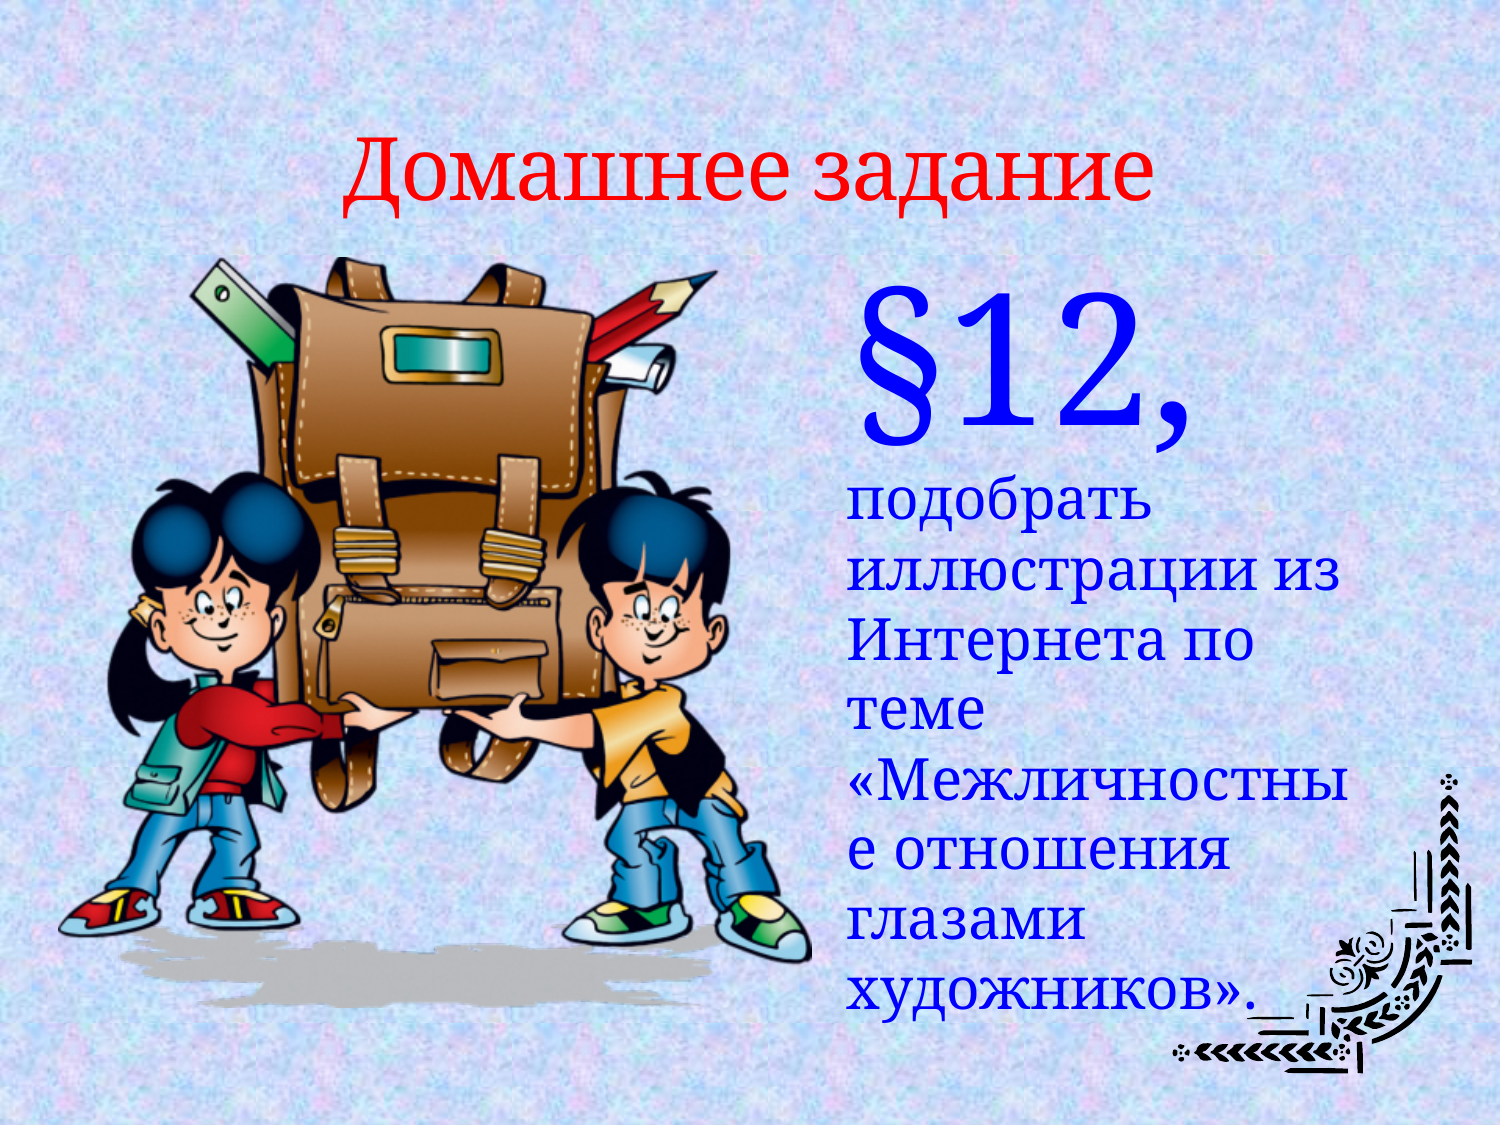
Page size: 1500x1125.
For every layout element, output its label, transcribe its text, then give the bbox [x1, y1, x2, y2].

picture [0, 0, 1500, 1125]
text_box §12, подобрать иллюстрации из Интернета по теме «Межличностные отношения глазами художников». [832, 234, 1395, 1029]
title Домашнее задание [74, 24, 1425, 225]
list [60, 259, 811, 1006]
